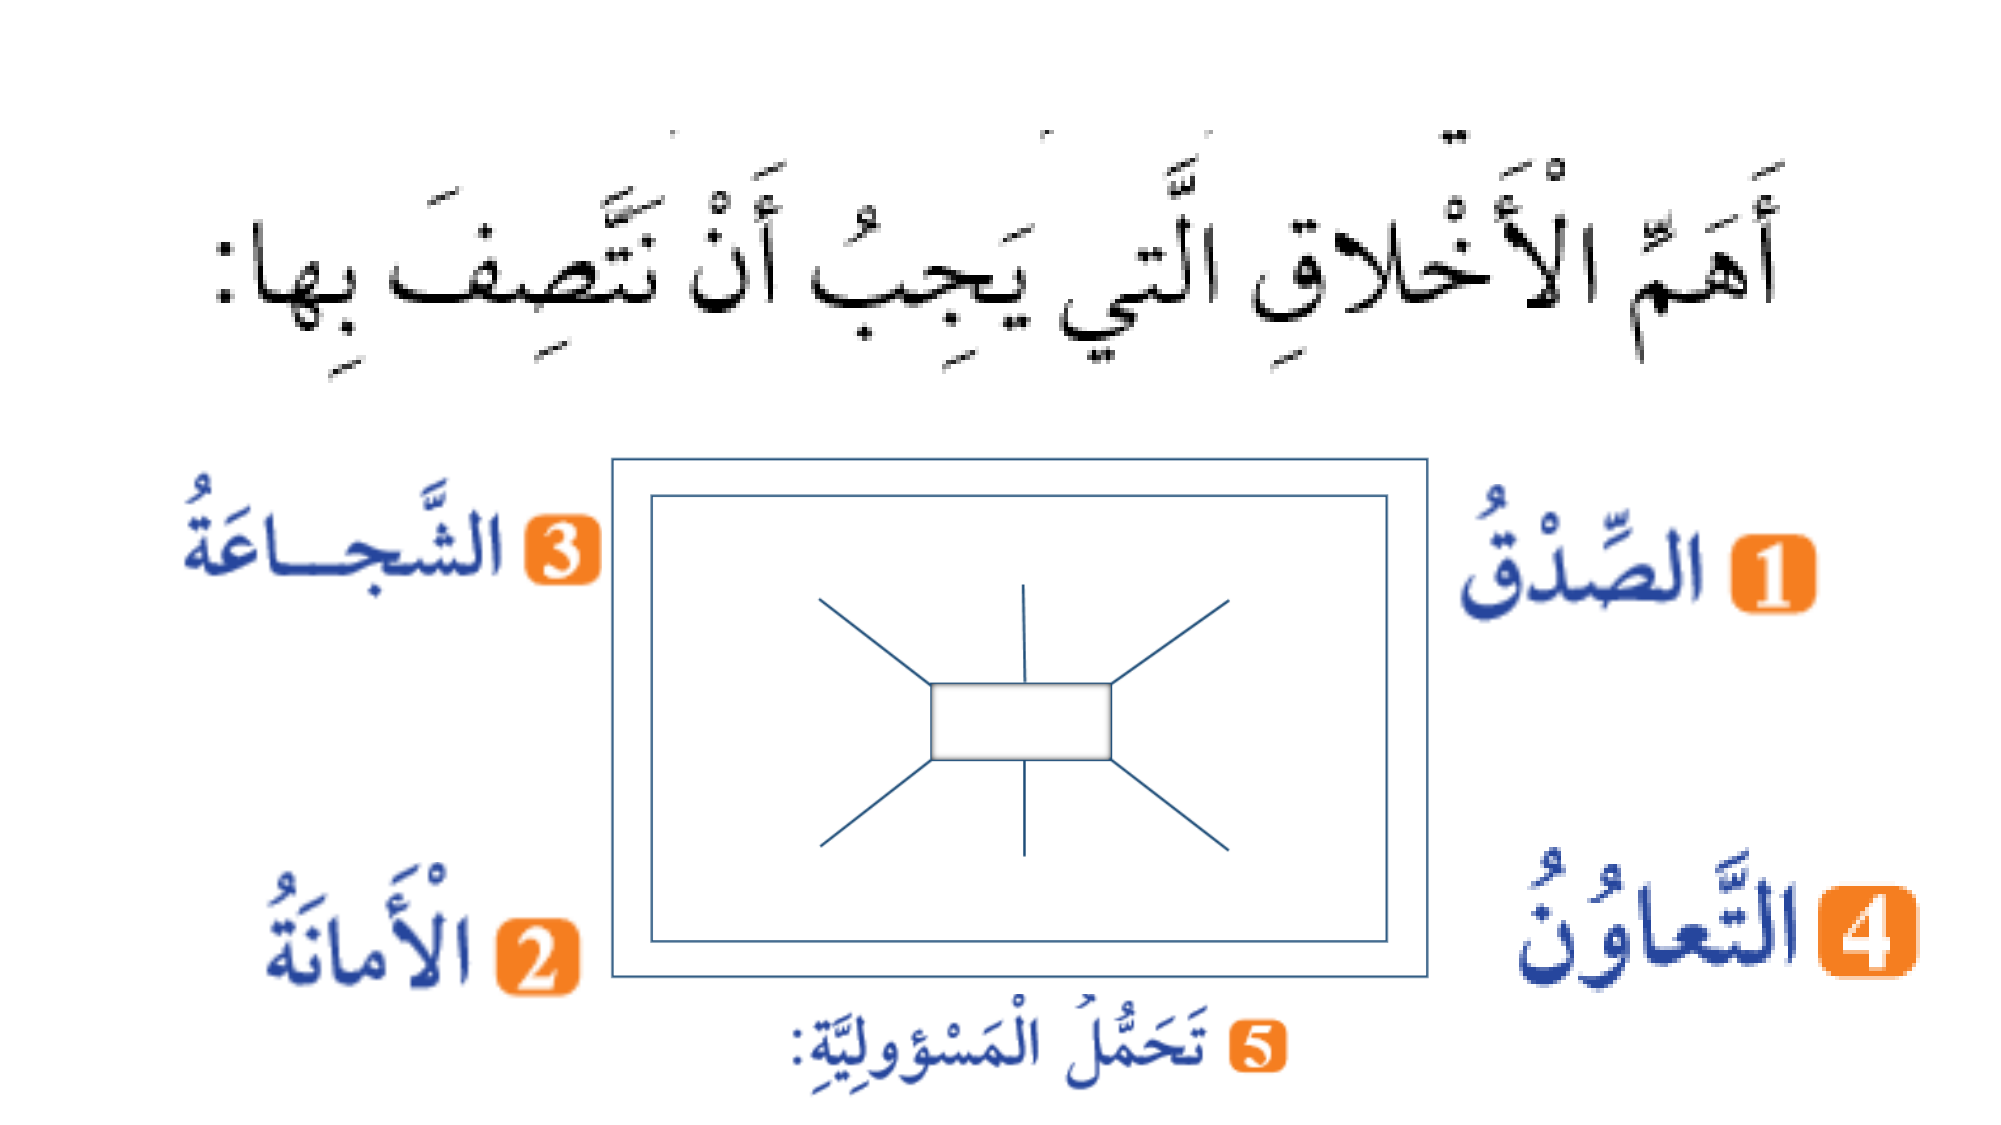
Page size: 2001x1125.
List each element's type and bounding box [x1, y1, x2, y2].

picture [1455, 484, 1839, 646]
picture [173, 450, 1442, 1105]
picture [1502, 826, 1955, 1049]
picture [118, 130, 1893, 393]
